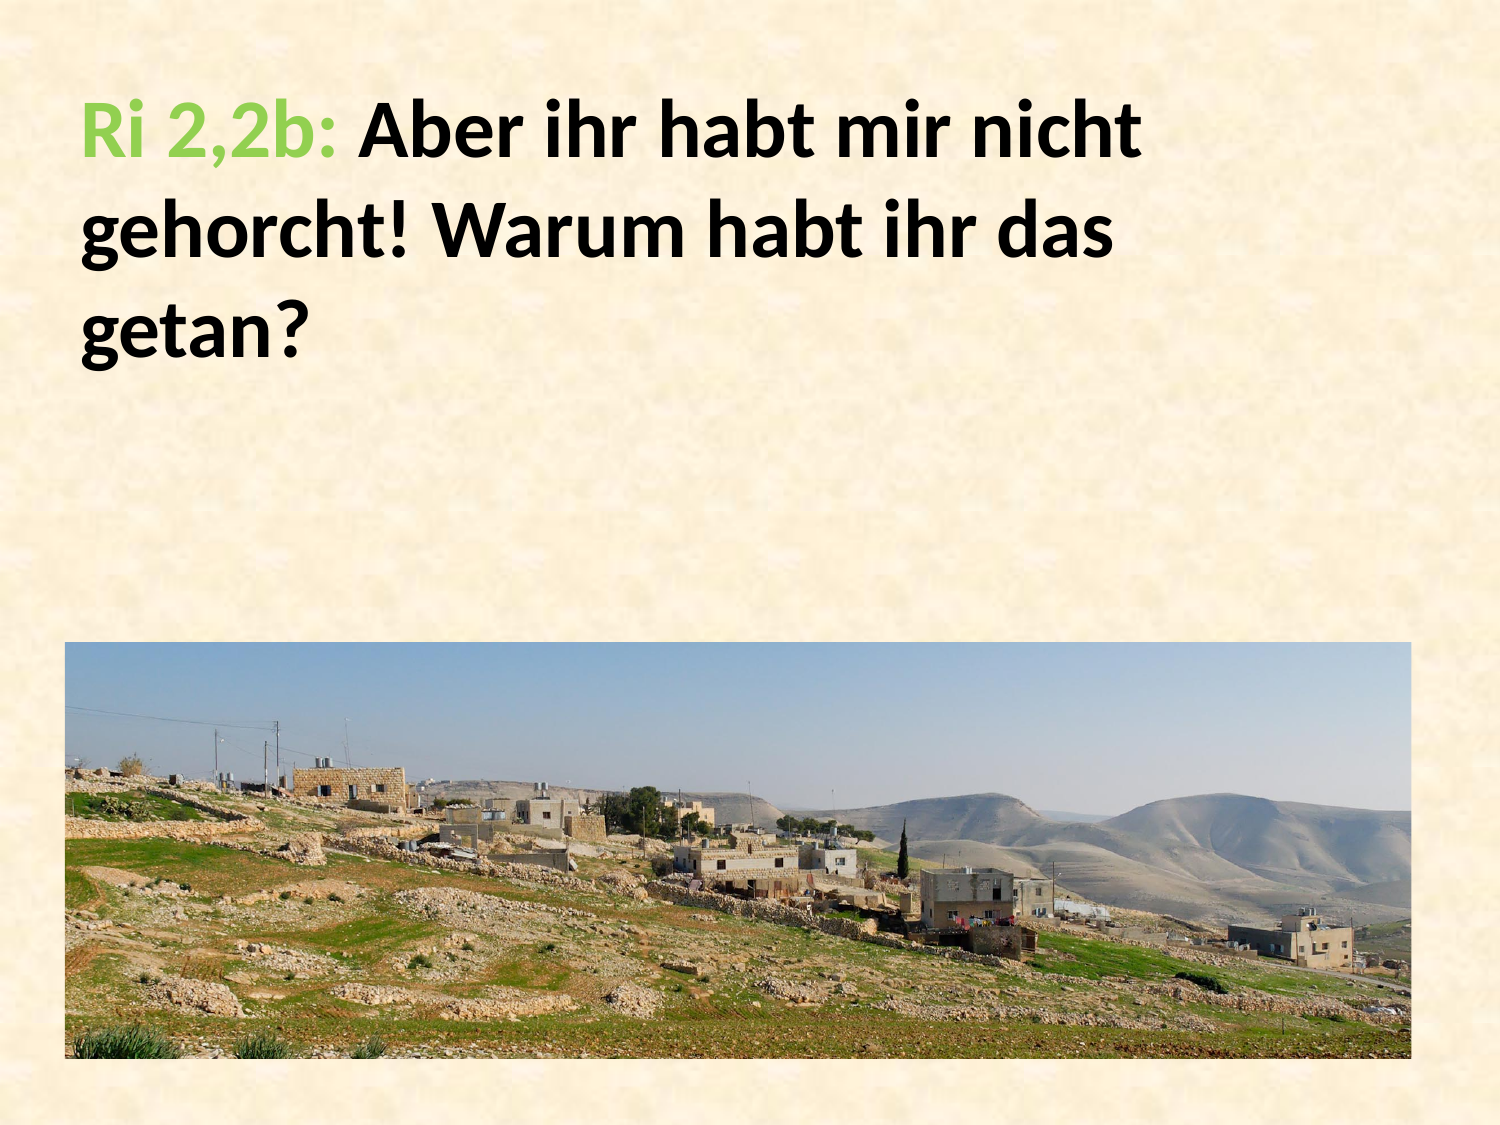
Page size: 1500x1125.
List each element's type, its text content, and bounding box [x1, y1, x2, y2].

text_box Ri 2,2b: Aber ihr habt mir nicht gehorcht! Warum habt ihr das getan? [64, 66, 1447, 598]
picture [0, 0, 1500, 1125]
